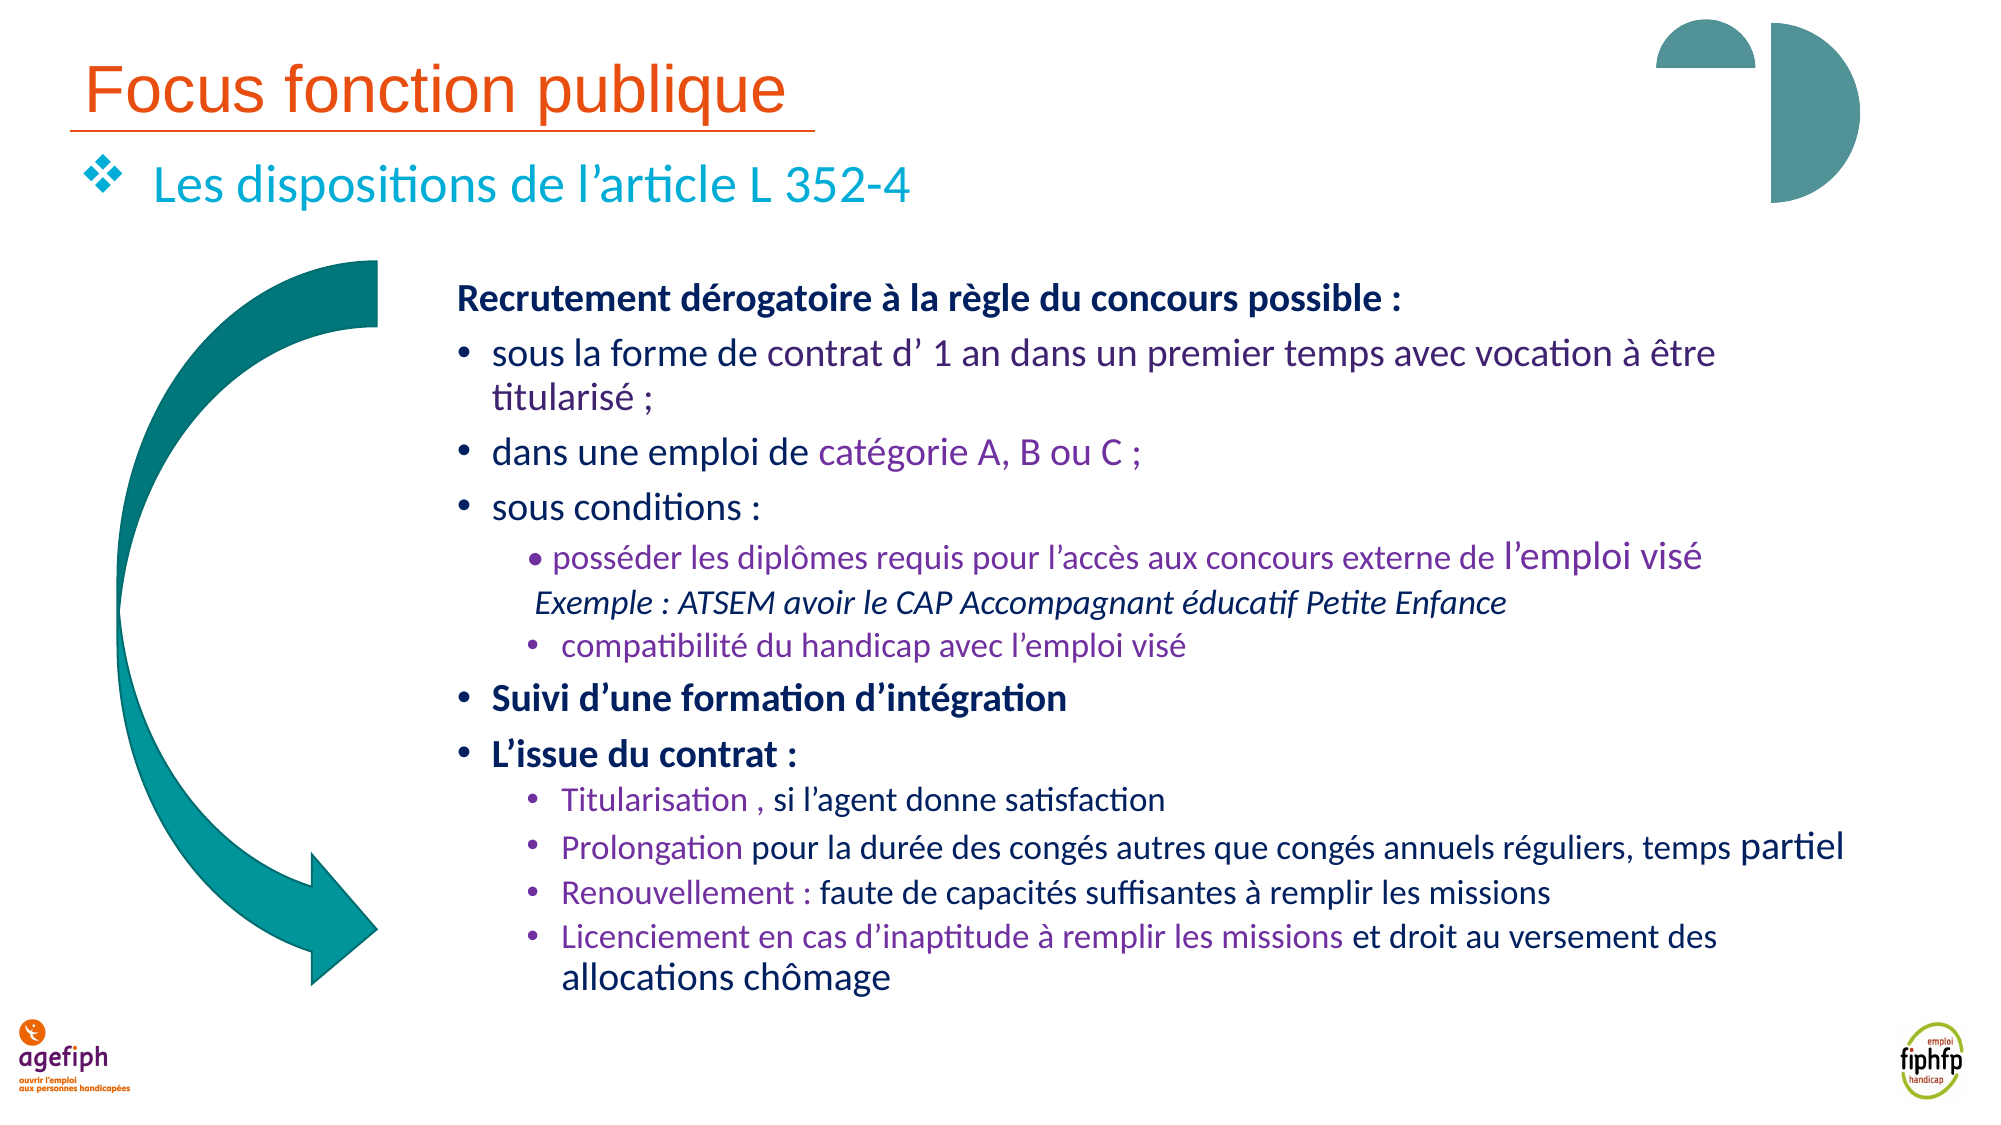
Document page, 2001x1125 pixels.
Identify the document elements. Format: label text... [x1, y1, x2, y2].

picture [1898, 1020, 1966, 1101]
picture [1651, 12, 1871, 213]
picture [11, 1011, 138, 1101]
text_box [116, 260, 379, 987]
list Focus fonction publique [70, 47, 1603, 95]
text_box Les dispositions de l’article L 352-4 [64, 95, 1798, 646]
